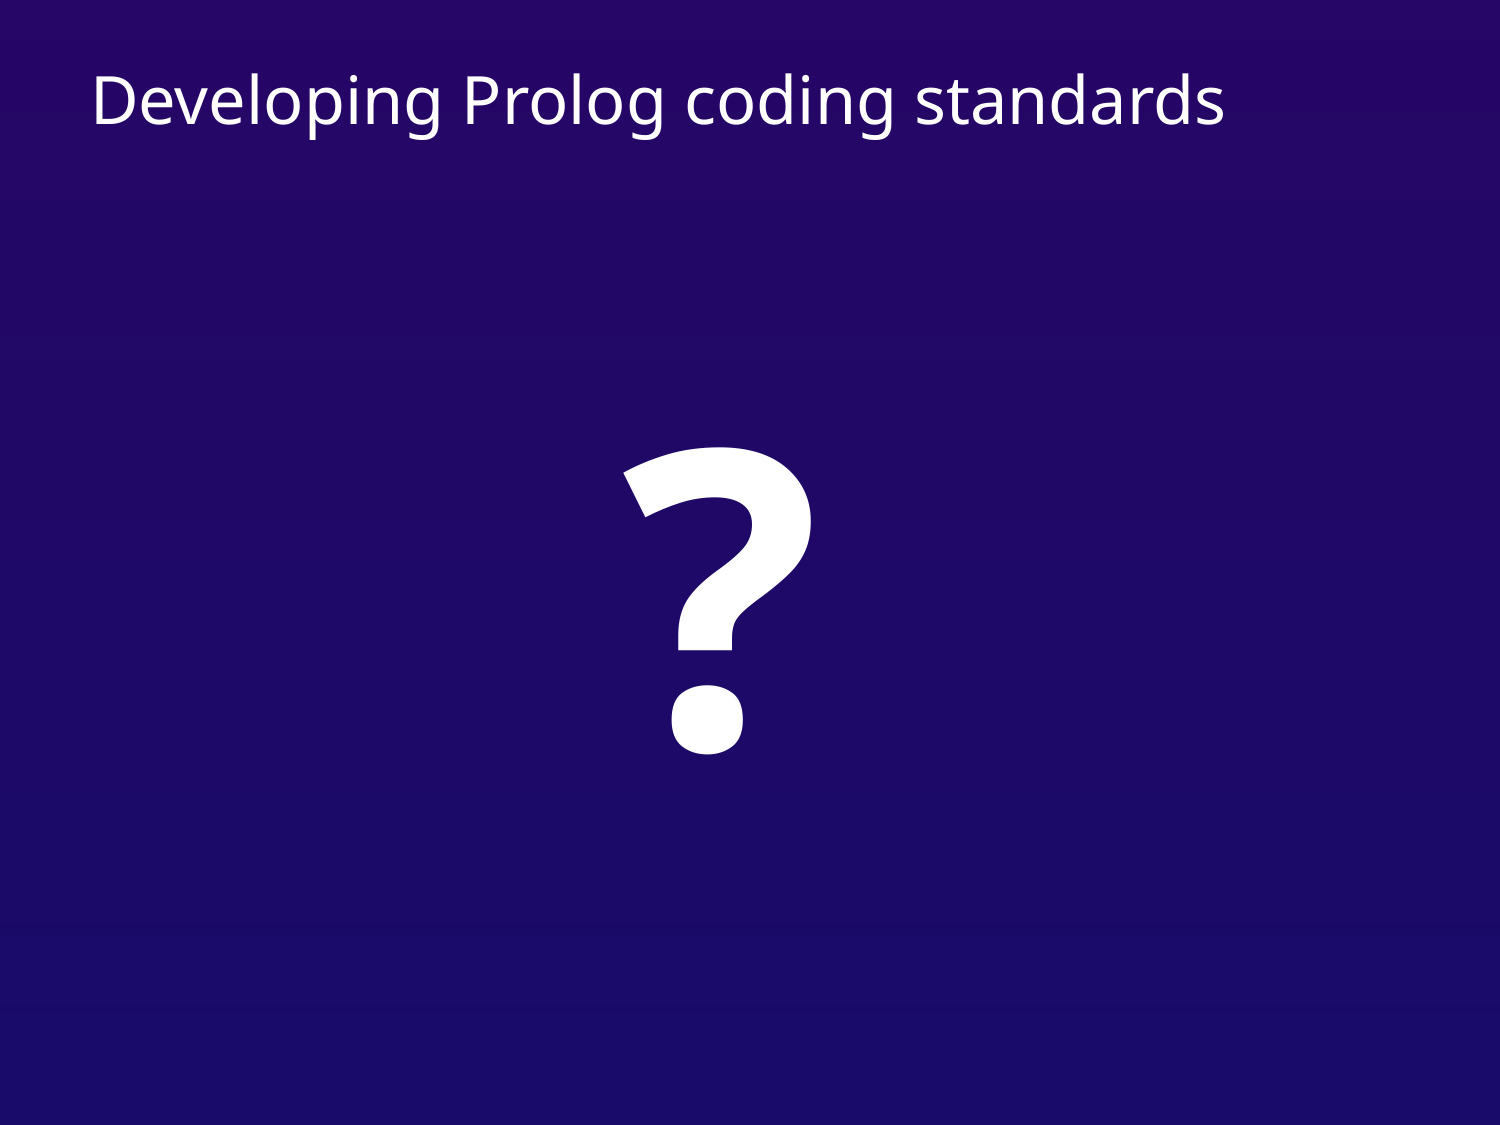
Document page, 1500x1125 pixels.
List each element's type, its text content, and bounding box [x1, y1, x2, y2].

list ? [37, 324, 1200, 1005]
title Developing Prolog coding standards [75, 45, 1425, 150]
